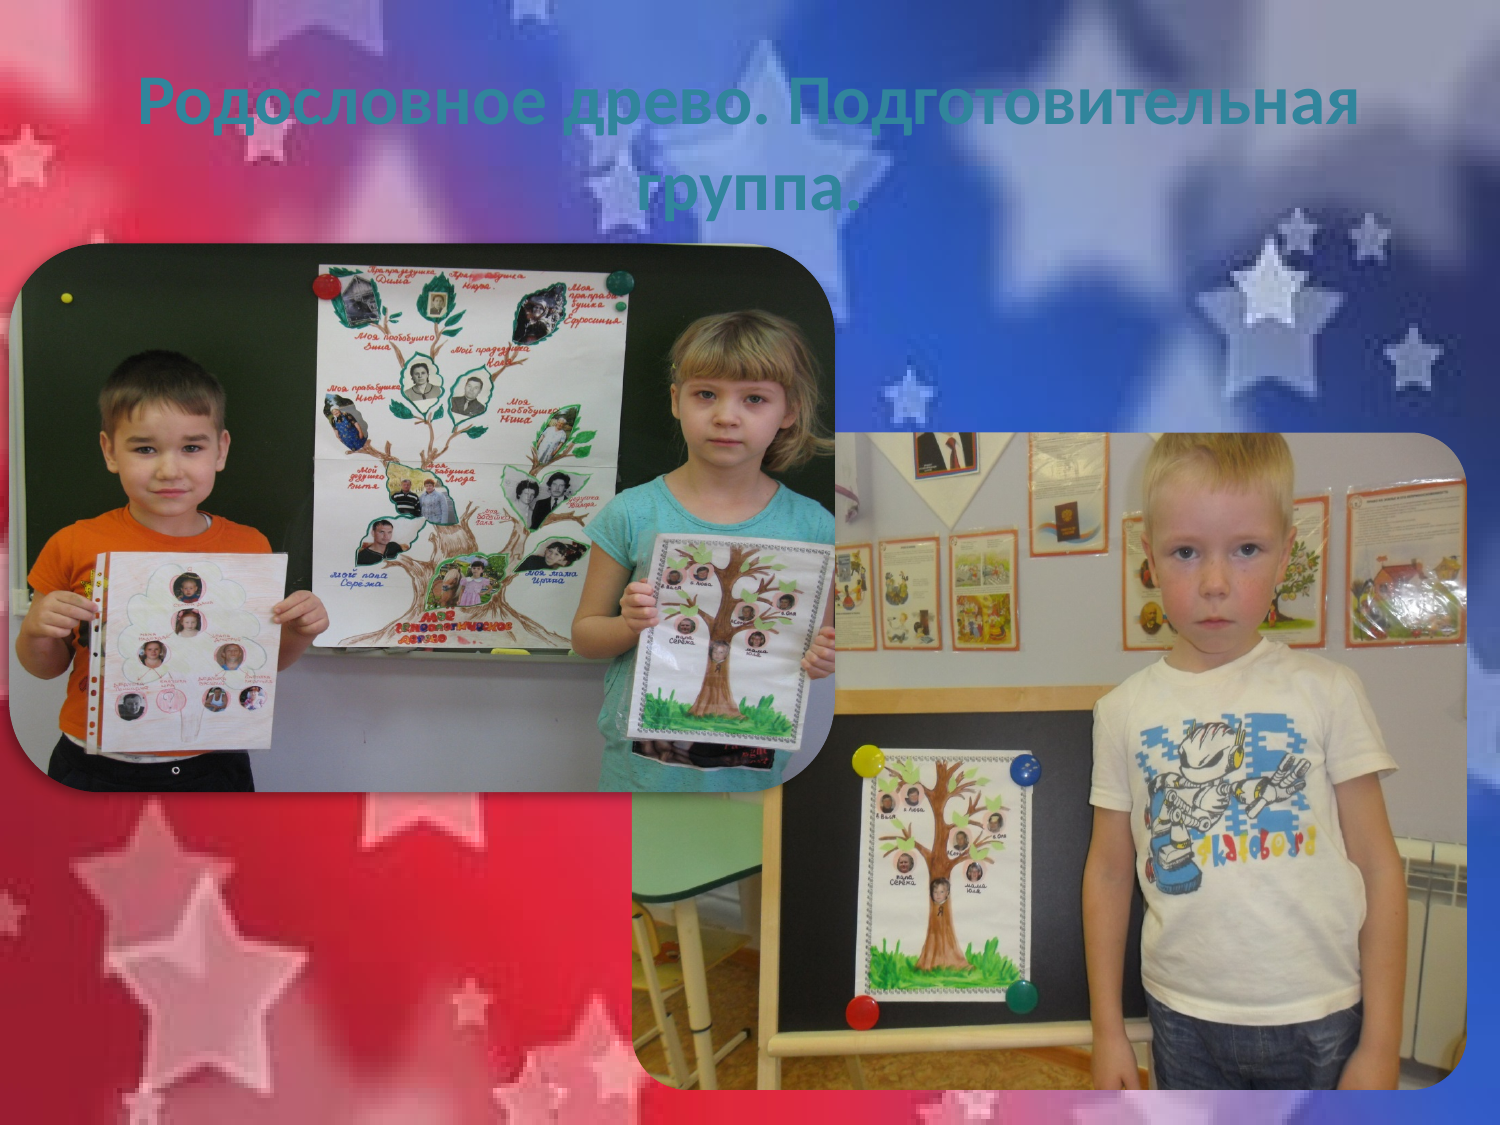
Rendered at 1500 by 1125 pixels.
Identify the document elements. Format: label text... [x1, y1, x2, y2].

picture [0, 0, 1500, 1125]
title Родословное древо. Подготовительная группа. [75, 45, 1425, 233]
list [8, 243, 836, 793]
